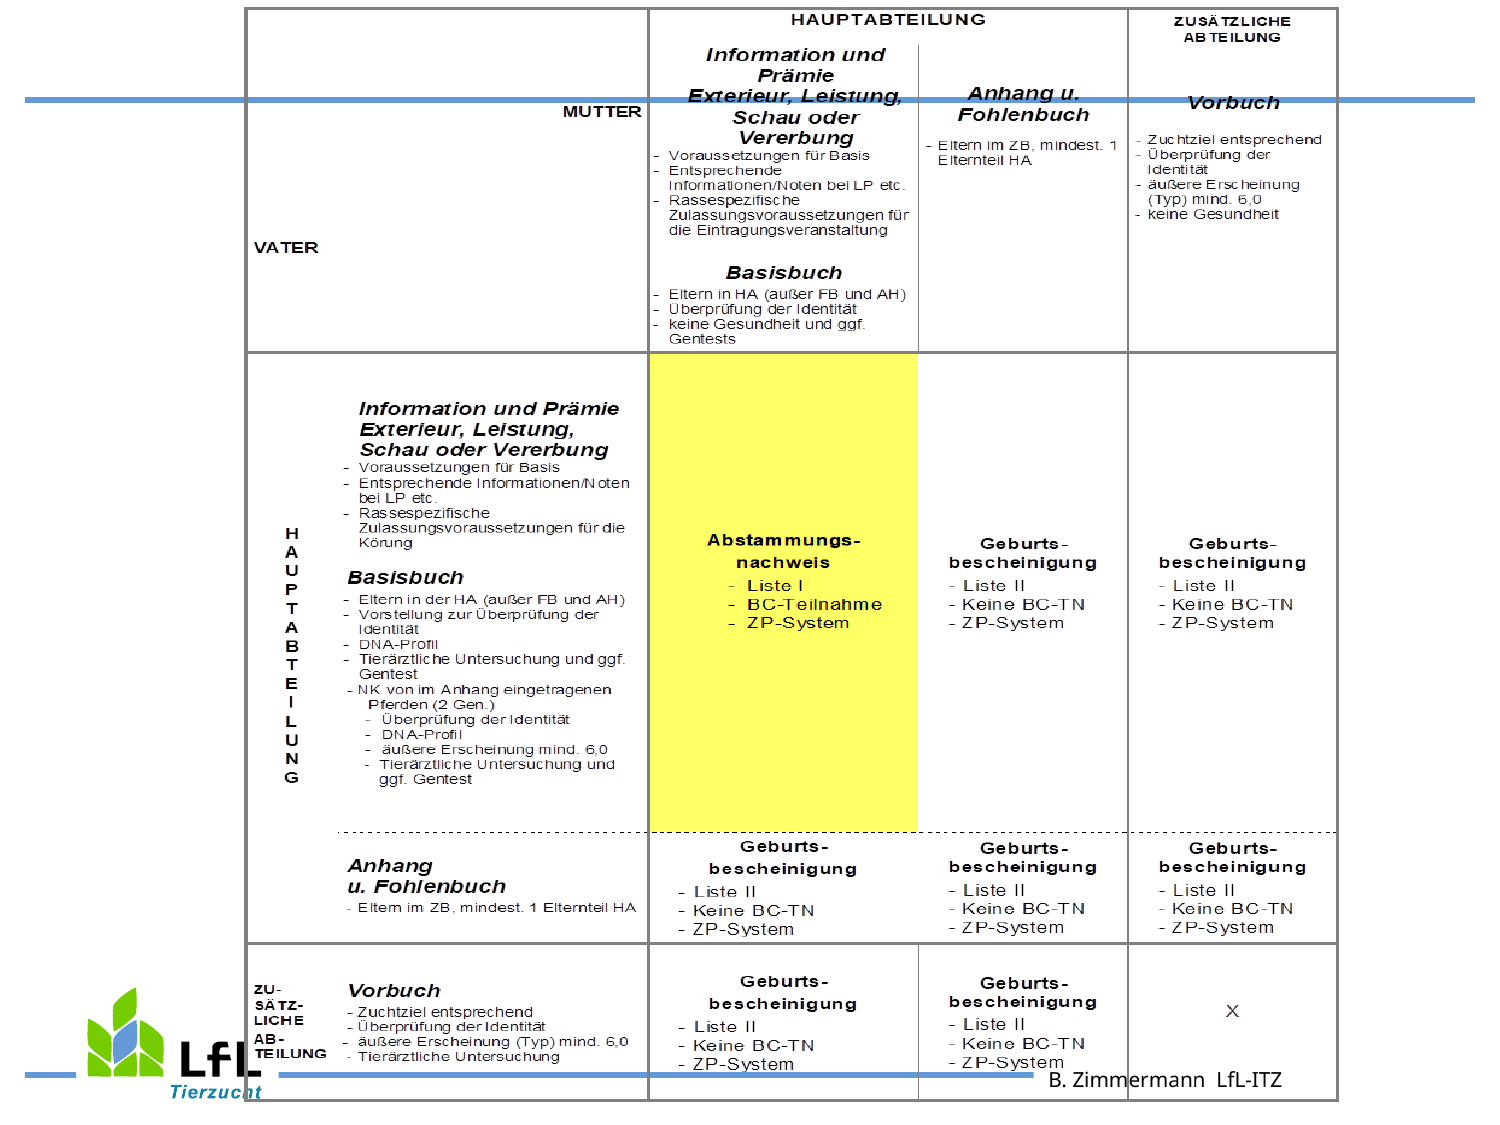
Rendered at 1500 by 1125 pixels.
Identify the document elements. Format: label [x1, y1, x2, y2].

picture [229, 6, 1353, 1125]
